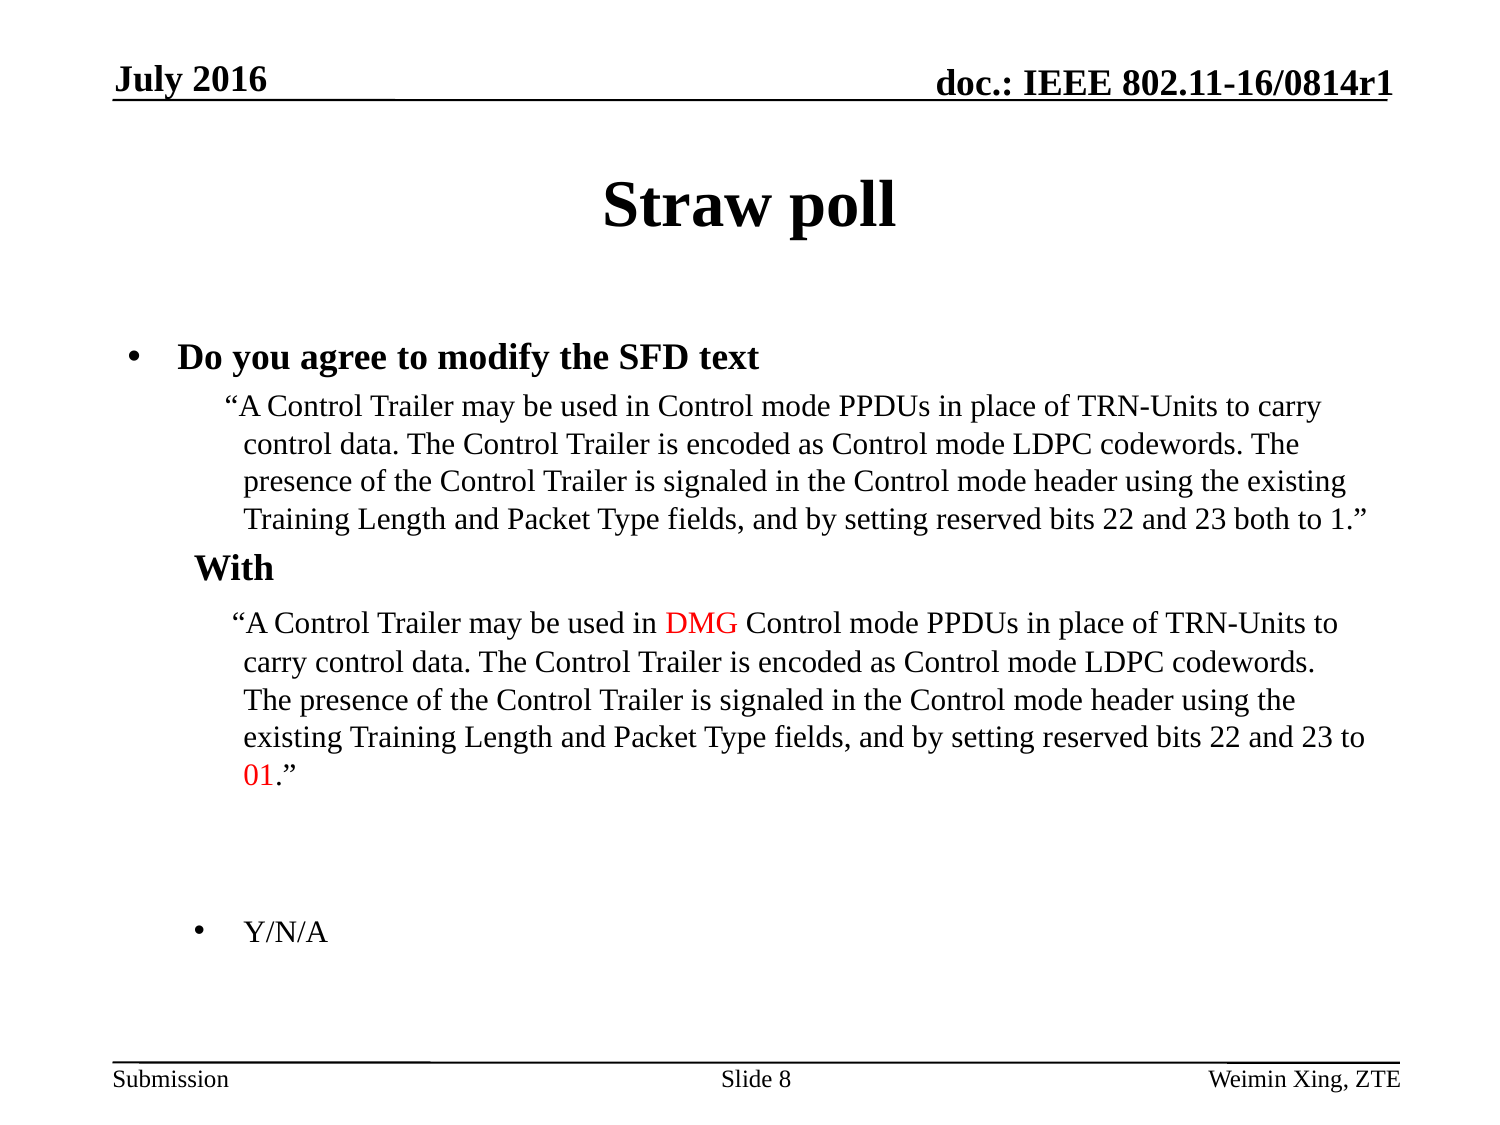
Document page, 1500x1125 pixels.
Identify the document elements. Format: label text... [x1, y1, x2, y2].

list Do you agree to modify the SFD text “A Control Trailer may be used in Control mode PPDUs in place of TRN-Units to carry control data. The Control Trailer is encoded as Control mode LDPC codewords. The presence of the Control Trailer is signaled in the Control mode header using the existing Training Length and Packet Type fields, and by setting reserved bits 22 and 23 both to 1.” With “A Control Trailer may be used in DMG Control mode PPDUs in place of TRN-Units to carry control data. The Control Trailer is encoded as Control mode LDPC codewords. The presence of the Control Trailer is signaled in the Control mode header using the existing Training Length and Packet Type fields, and by setting reserved bits 22 and 23 to 01.” Y/N/A [112, 324, 1388, 1000]
slide_number Slide 8 [712, 1061, 800, 1123]
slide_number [114, 54, 423, 100]
title Straw poll [112, 112, 1388, 288]
footer Weimin Xing, ZTE [878, 1061, 1402, 1093]
